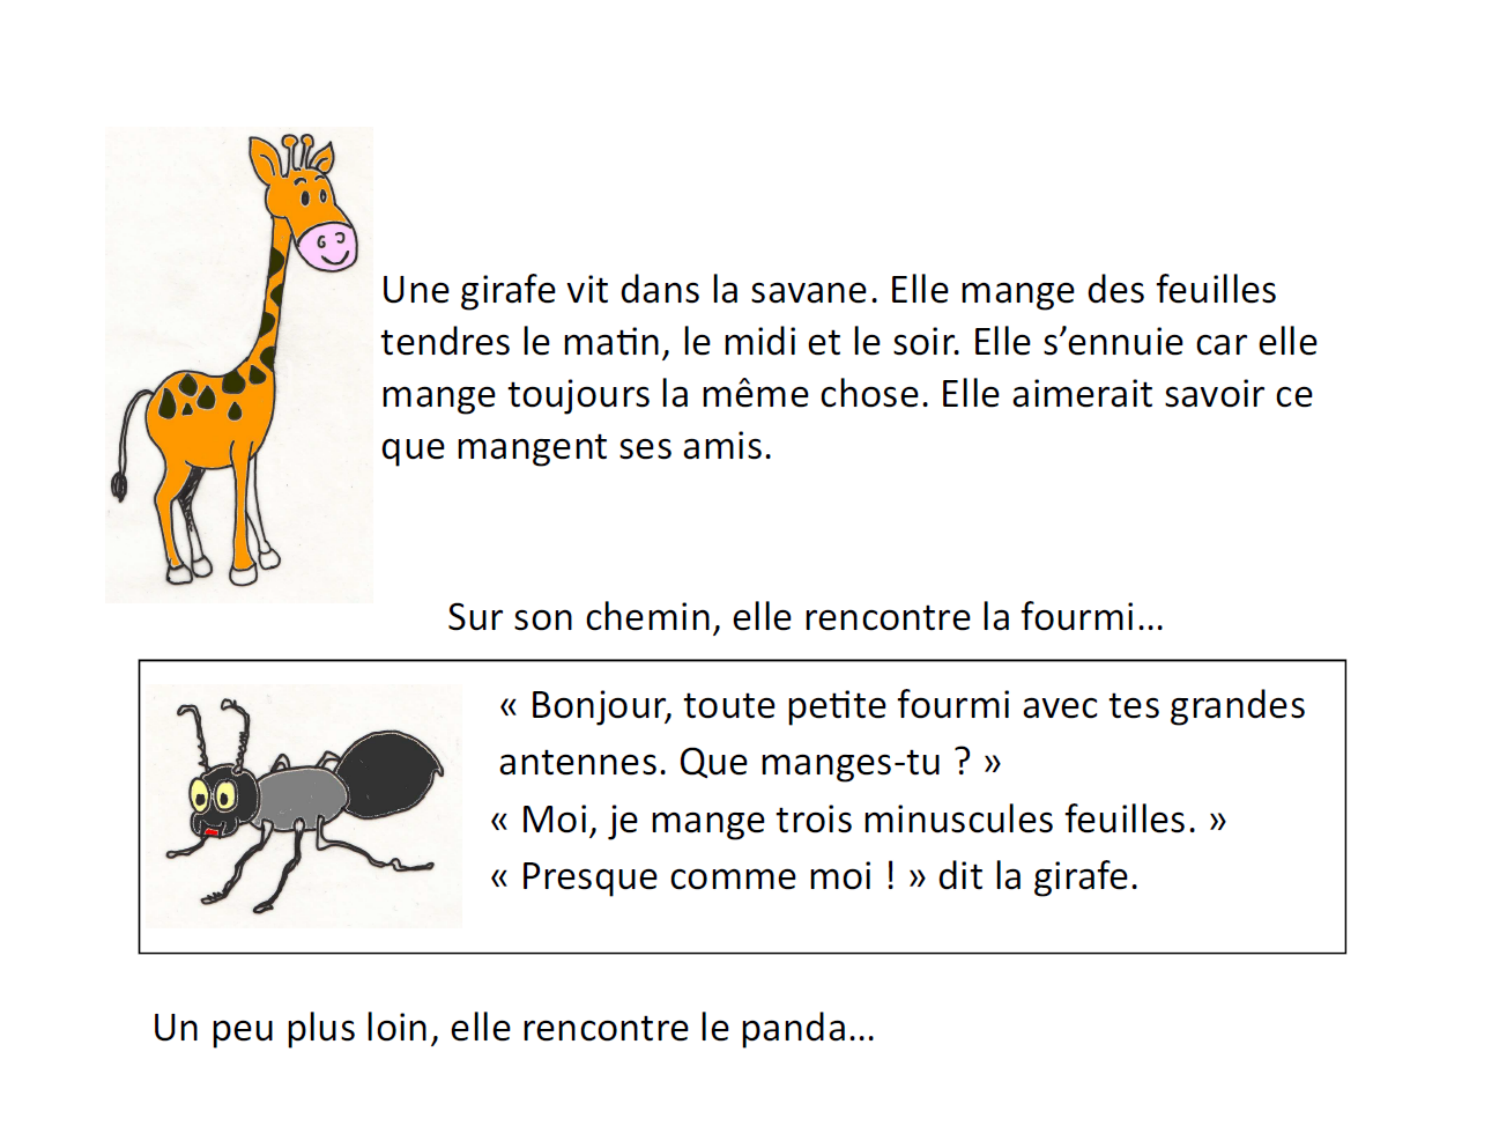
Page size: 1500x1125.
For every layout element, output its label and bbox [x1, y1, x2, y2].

picture [29, 113, 1469, 1066]
